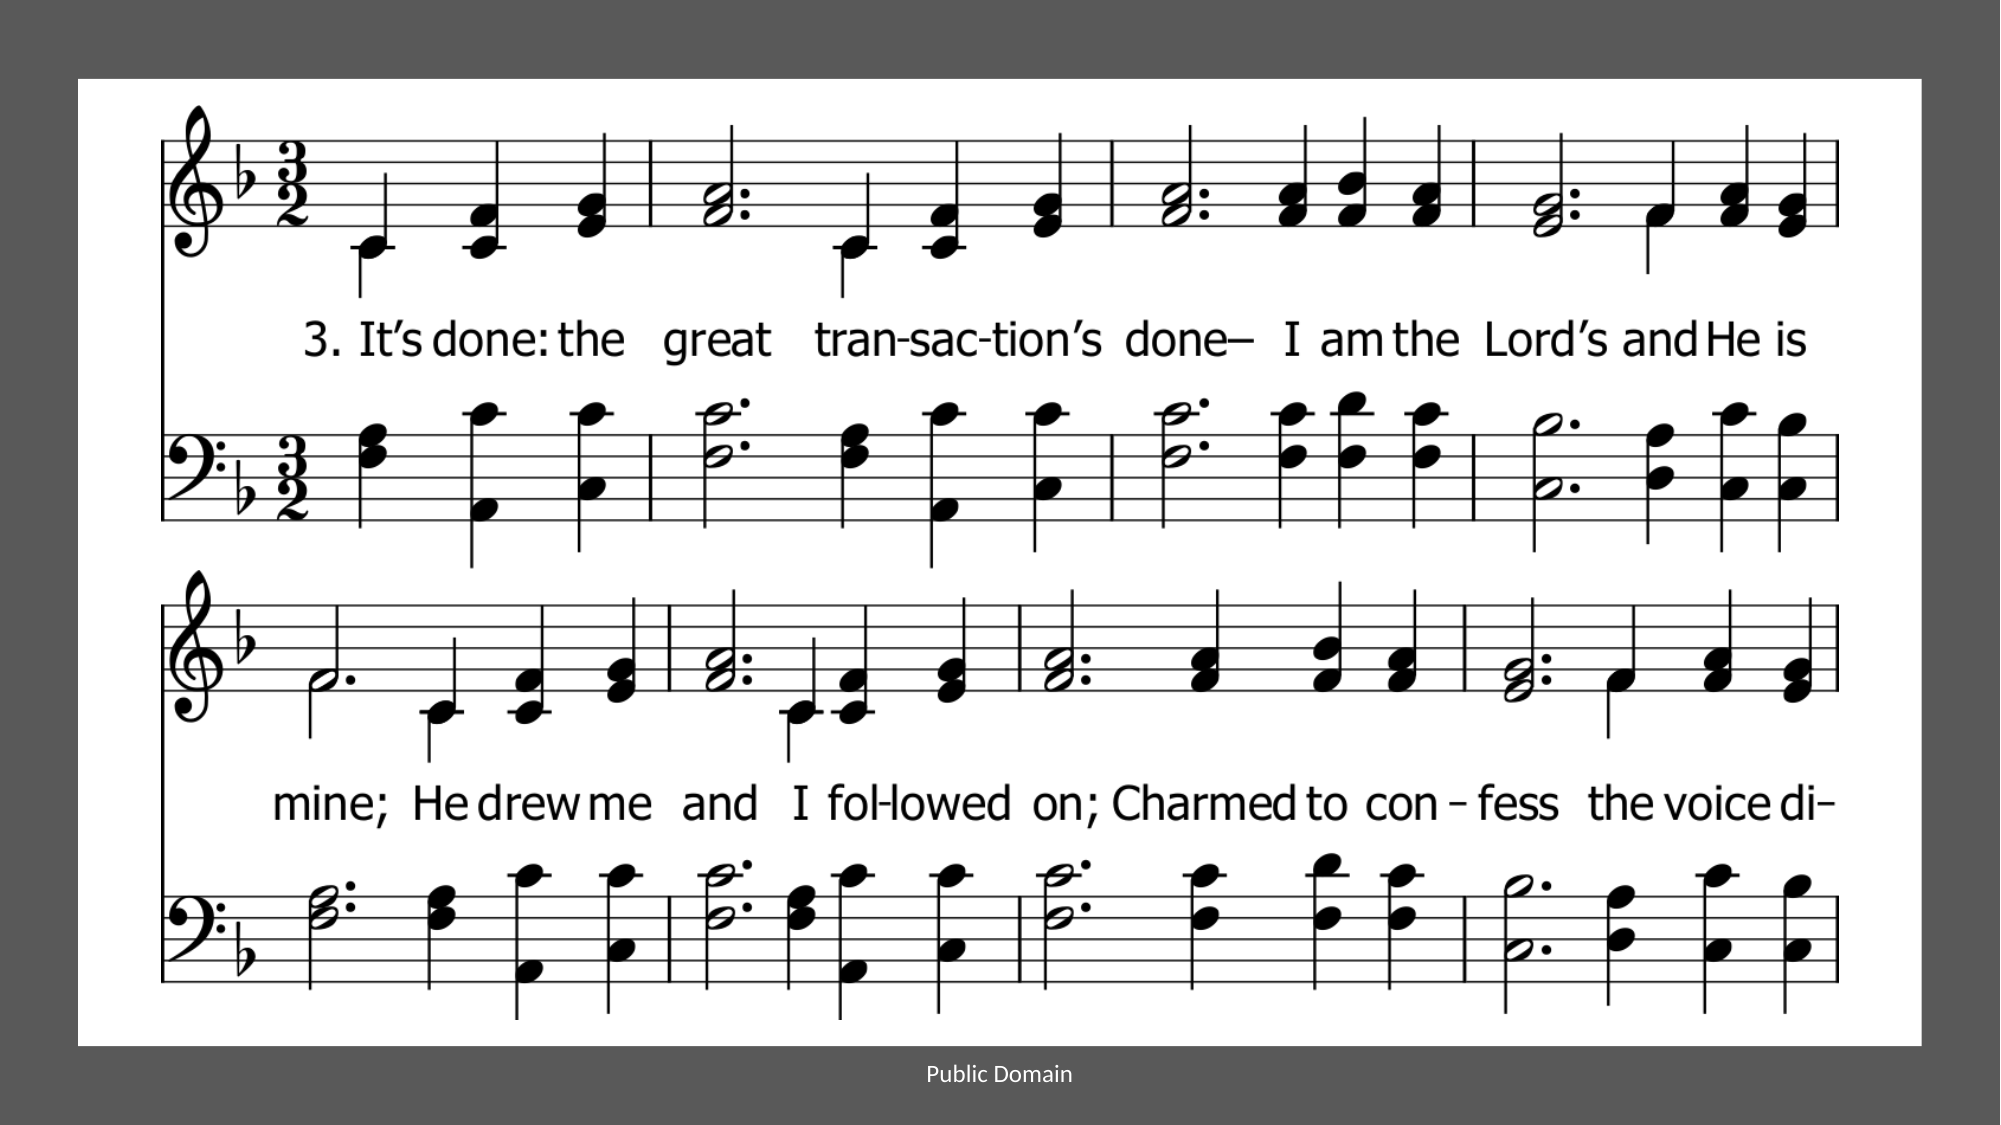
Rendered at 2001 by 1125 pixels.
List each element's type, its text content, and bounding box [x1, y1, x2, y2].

text_box [77, 78, 1923, 1047]
text_box [0, 0, 2000, 1125]
footer Public Domain [662, 1042, 1338, 1103]
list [161, 105, 1839, 1020]
